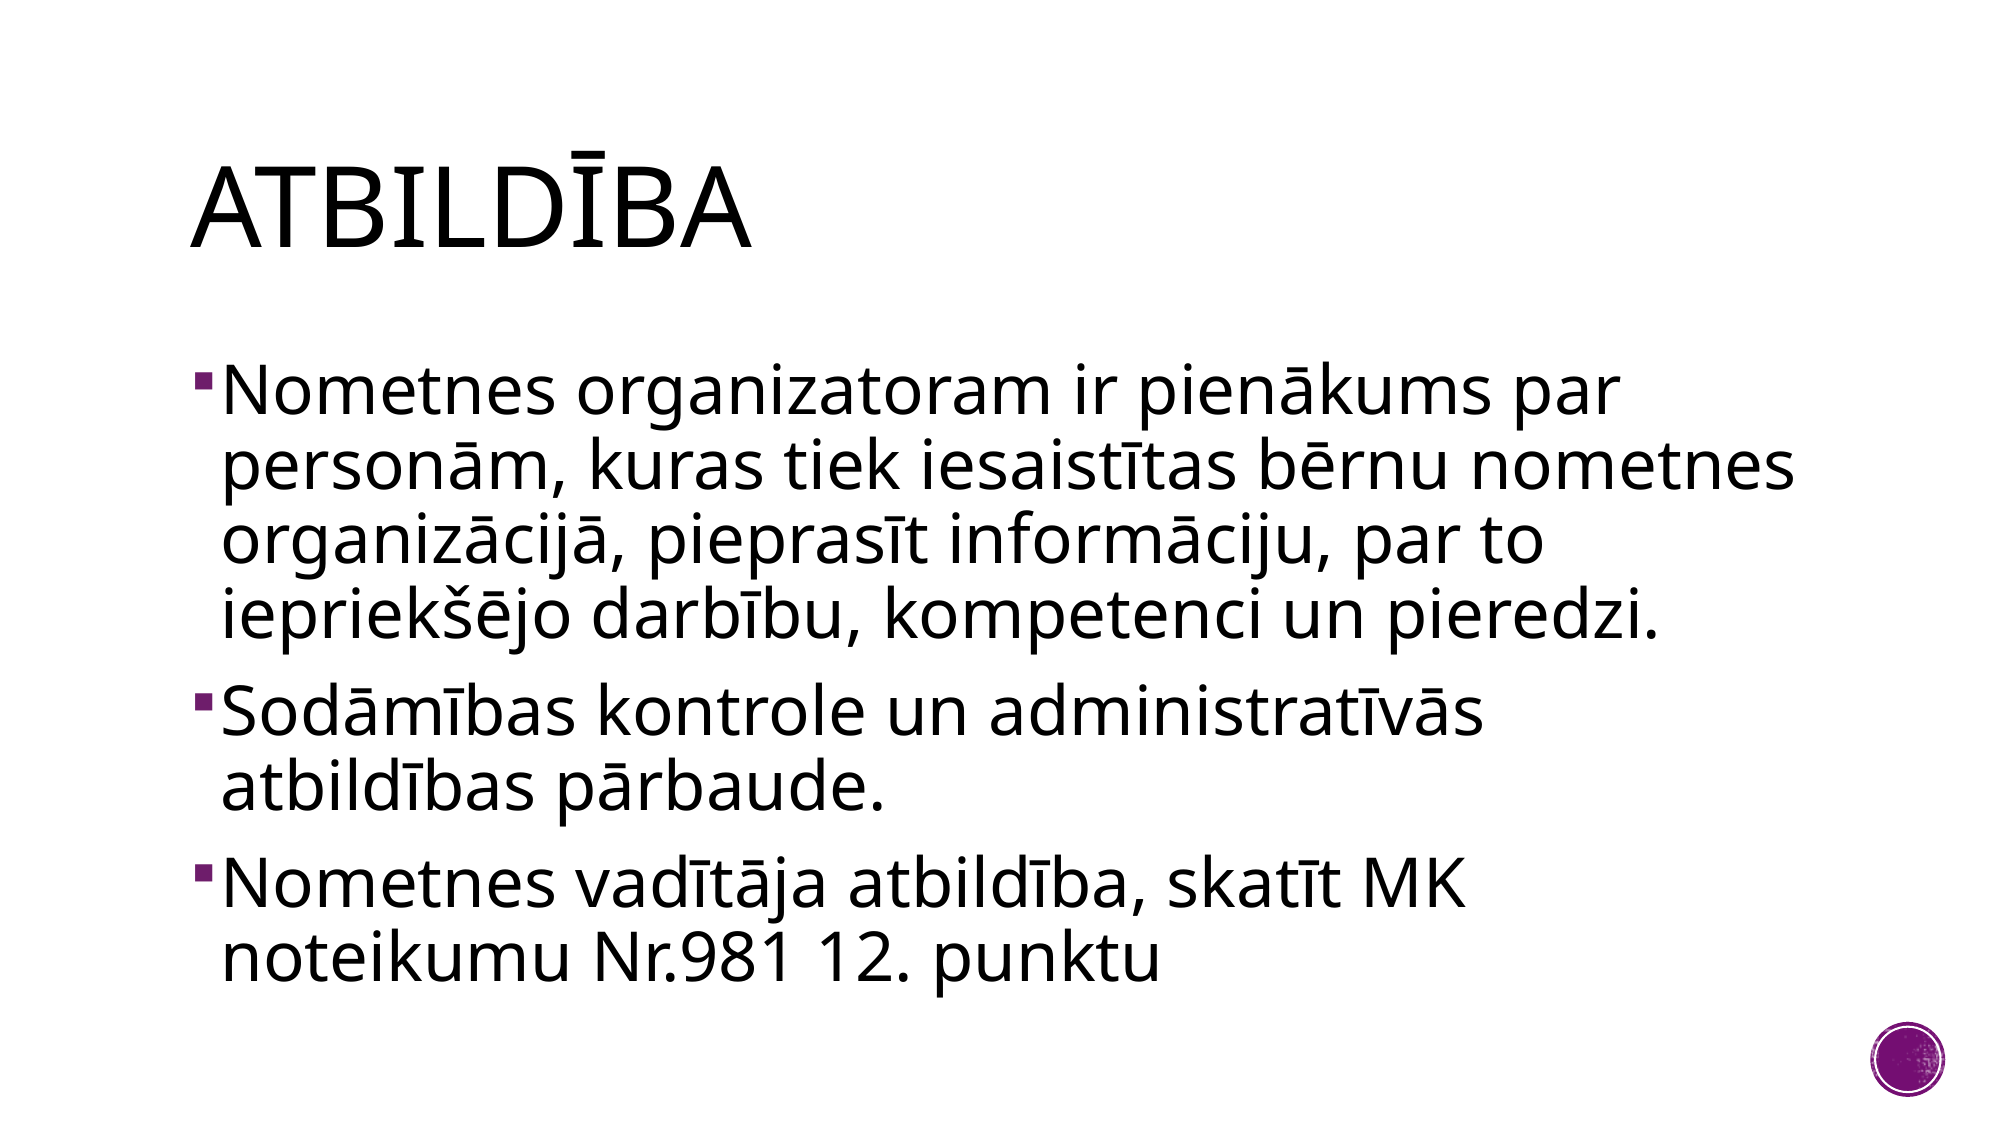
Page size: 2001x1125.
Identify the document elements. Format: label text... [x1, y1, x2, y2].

list Nometnes organizatoram ir pienākums par personām, kuras tiek iesaistītas bērnu nometnes organizācijā, pieprasīt informāciju, par to iepriekšējo darbību, kompetenci un pieredzi. Sodāmības kontrole un administratīvās atbildības pārbaude. Nometnes vadītāja atbildība, skatīt MK noteikumu Nr.981 12. punktu [175, 348, 1826, 1013]
title Atbildība [175, 79, 1826, 344]
